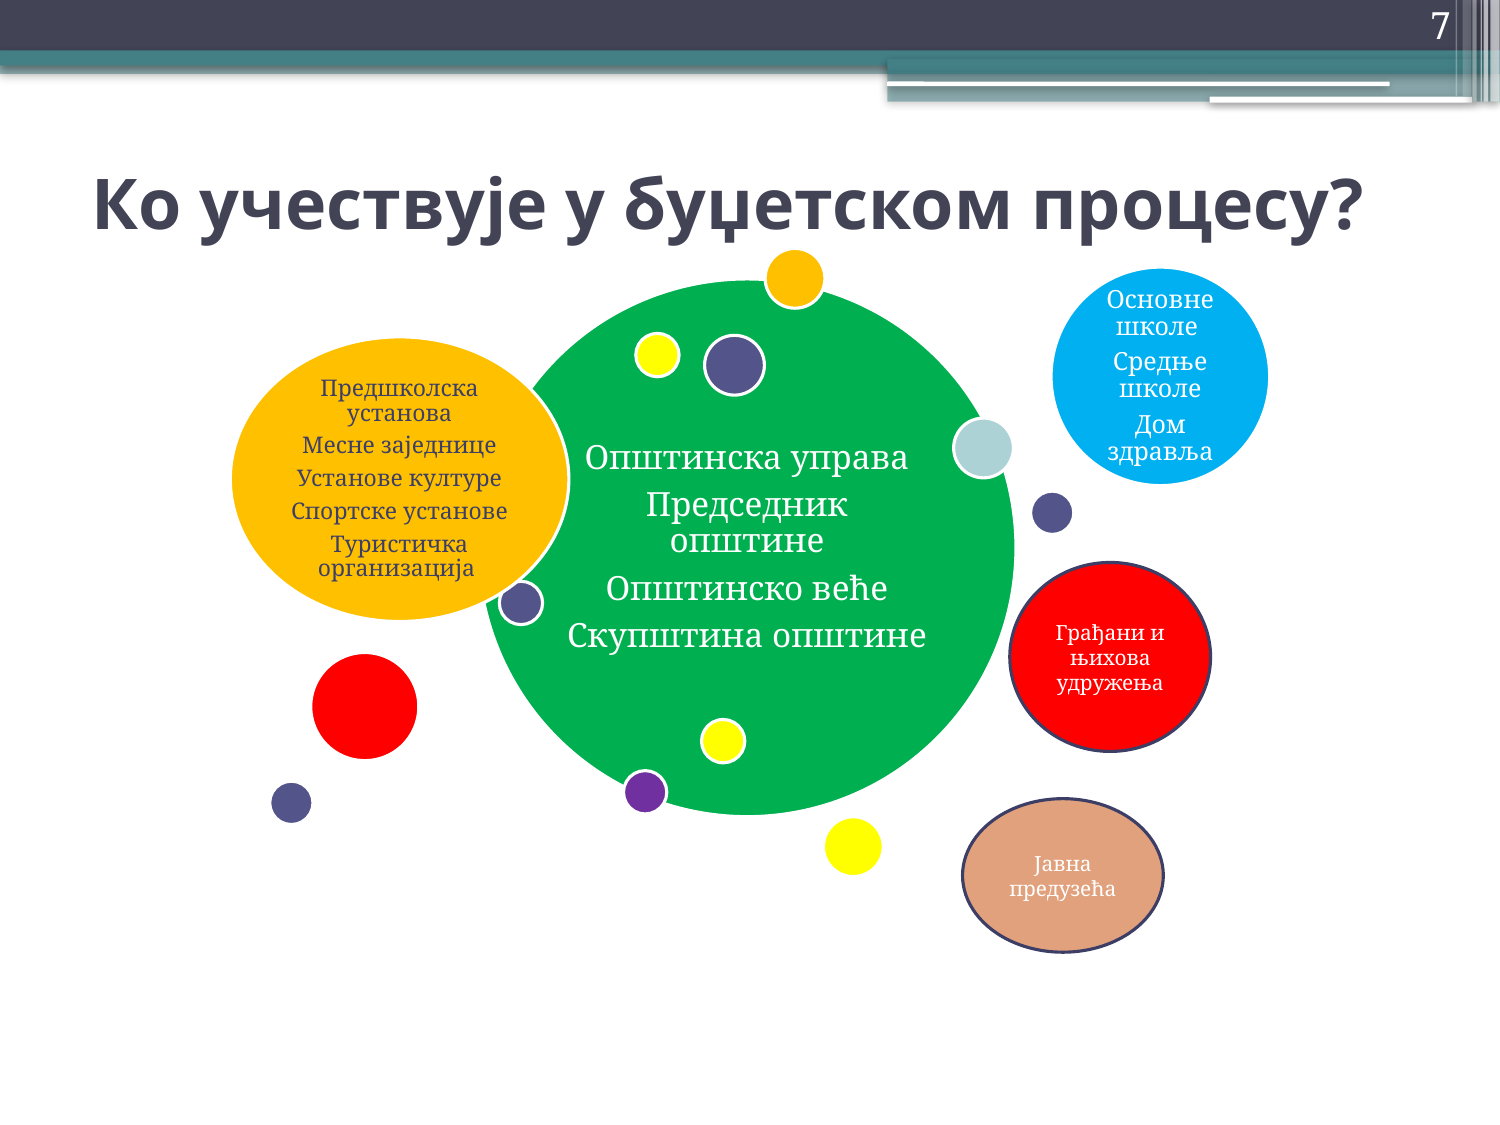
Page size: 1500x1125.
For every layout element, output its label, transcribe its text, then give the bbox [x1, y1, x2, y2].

title Ко учествује у буџетском процесу? [76, 113, 1427, 289]
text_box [249, 228, 1251, 897]
slide_number 7 [1341, 0, 1466, 61]
text_box Јавна предузећа [969, 907, 1157, 954]
